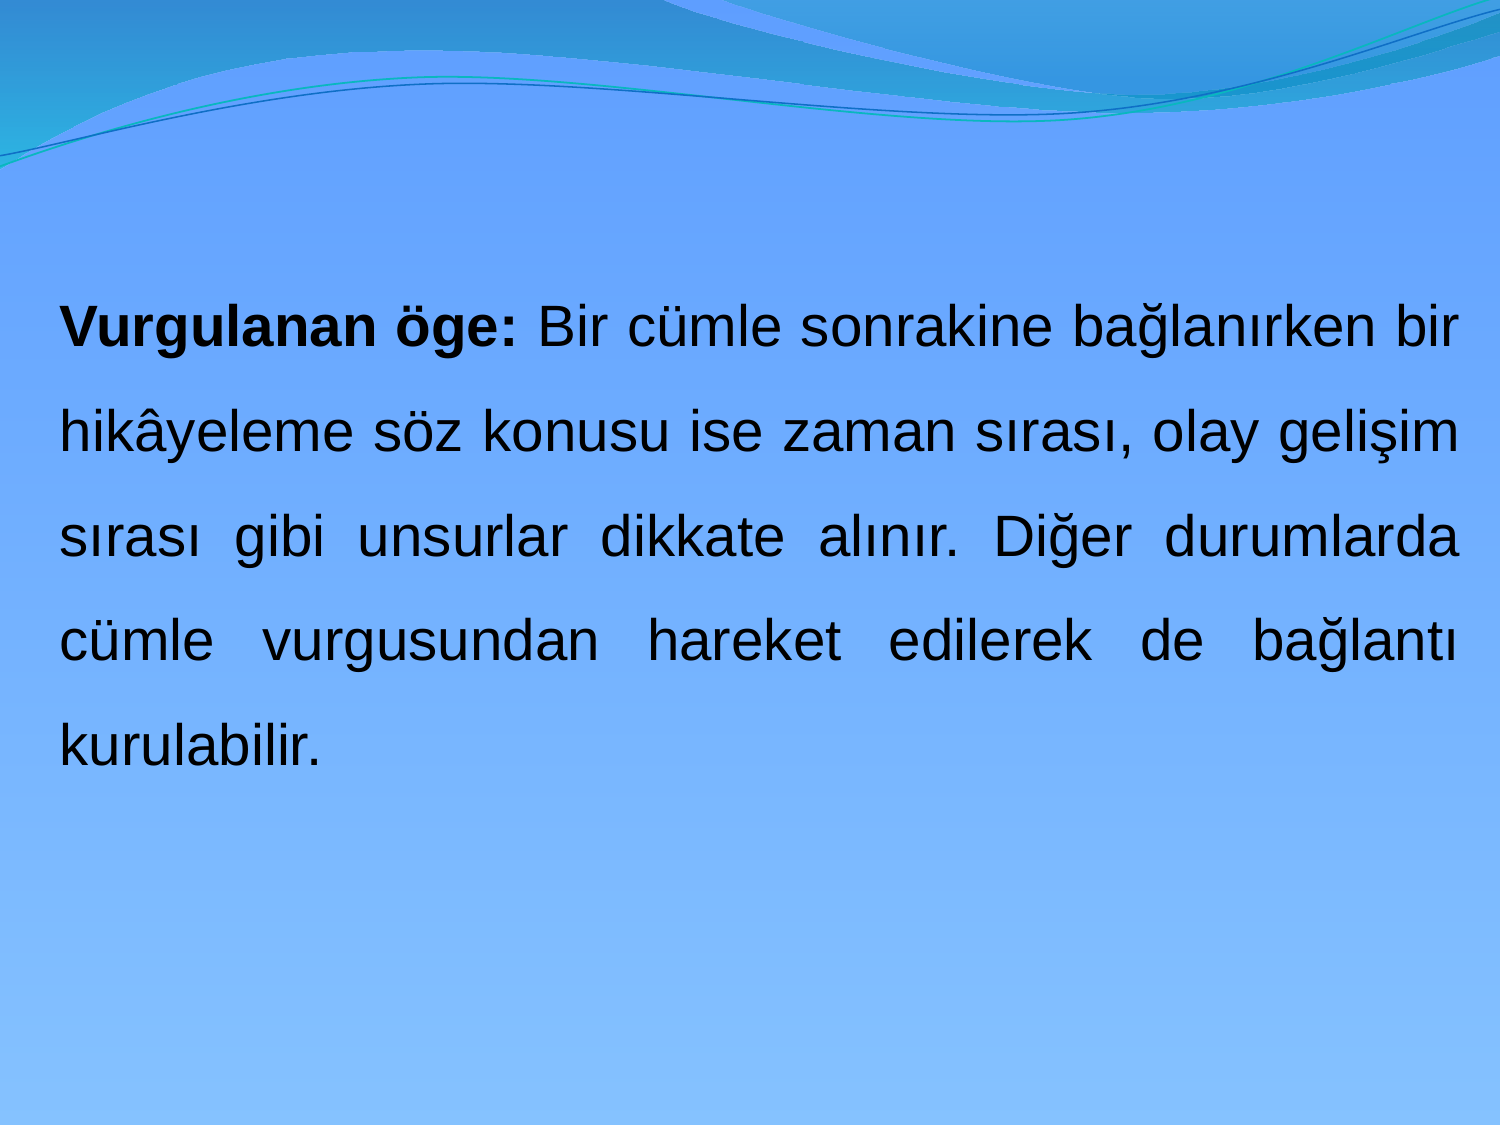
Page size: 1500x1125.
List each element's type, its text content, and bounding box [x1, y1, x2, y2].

list Vurgulanan öge: Bir cümle sonrakine bağlanırken bir hikâyeleme söz konusu ise zaman sırası, olay gelişim sırası gibi unsurlar dikkate alınır. Diğer durumlarda cümle vurgusundan hareket edilerek de bağlantı kurulabilir. [0, 246, 1477, 1038]
